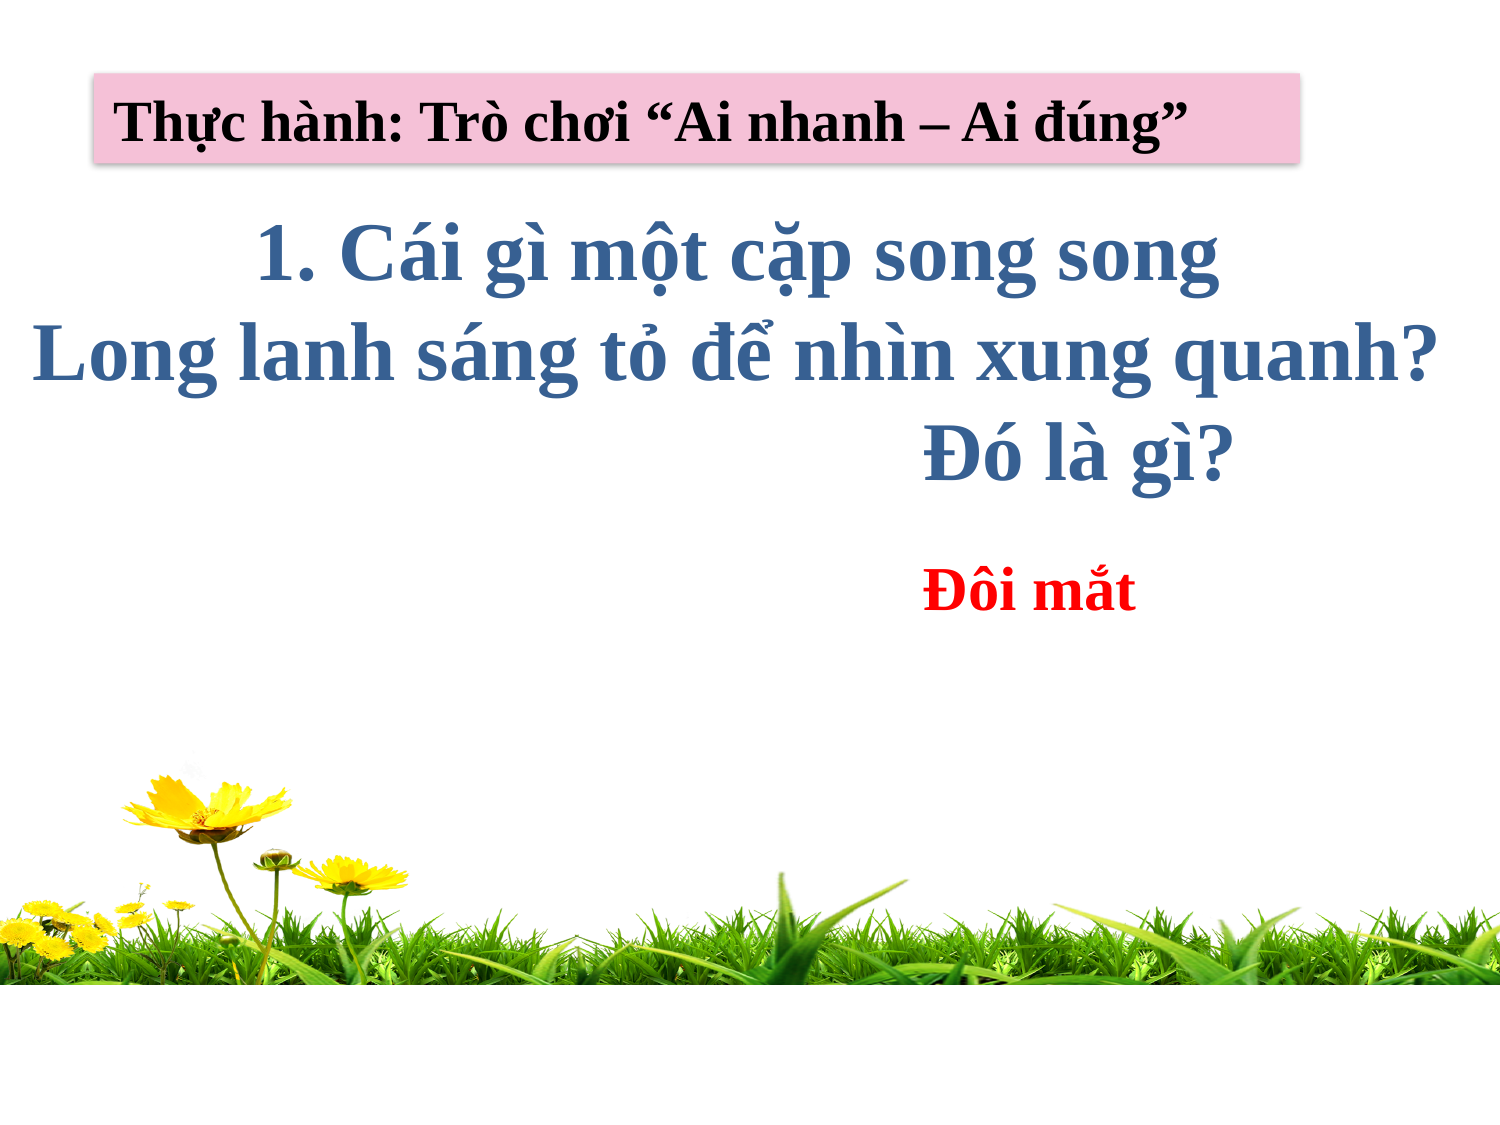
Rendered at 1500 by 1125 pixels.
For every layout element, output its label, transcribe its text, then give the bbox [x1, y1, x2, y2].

text_box Đôi mắt [862, 540, 1197, 631]
text_box Thực hành: Trò chơi “Ai nhanh – Ai đúng” [91, 70, 1303, 166]
text_box Cái gì một cặp song song Long lanh sáng tỏ để nhìn xung quanh? Đó là gì? [0, 190, 1475, 505]
picture [0, 738, 1500, 985]
